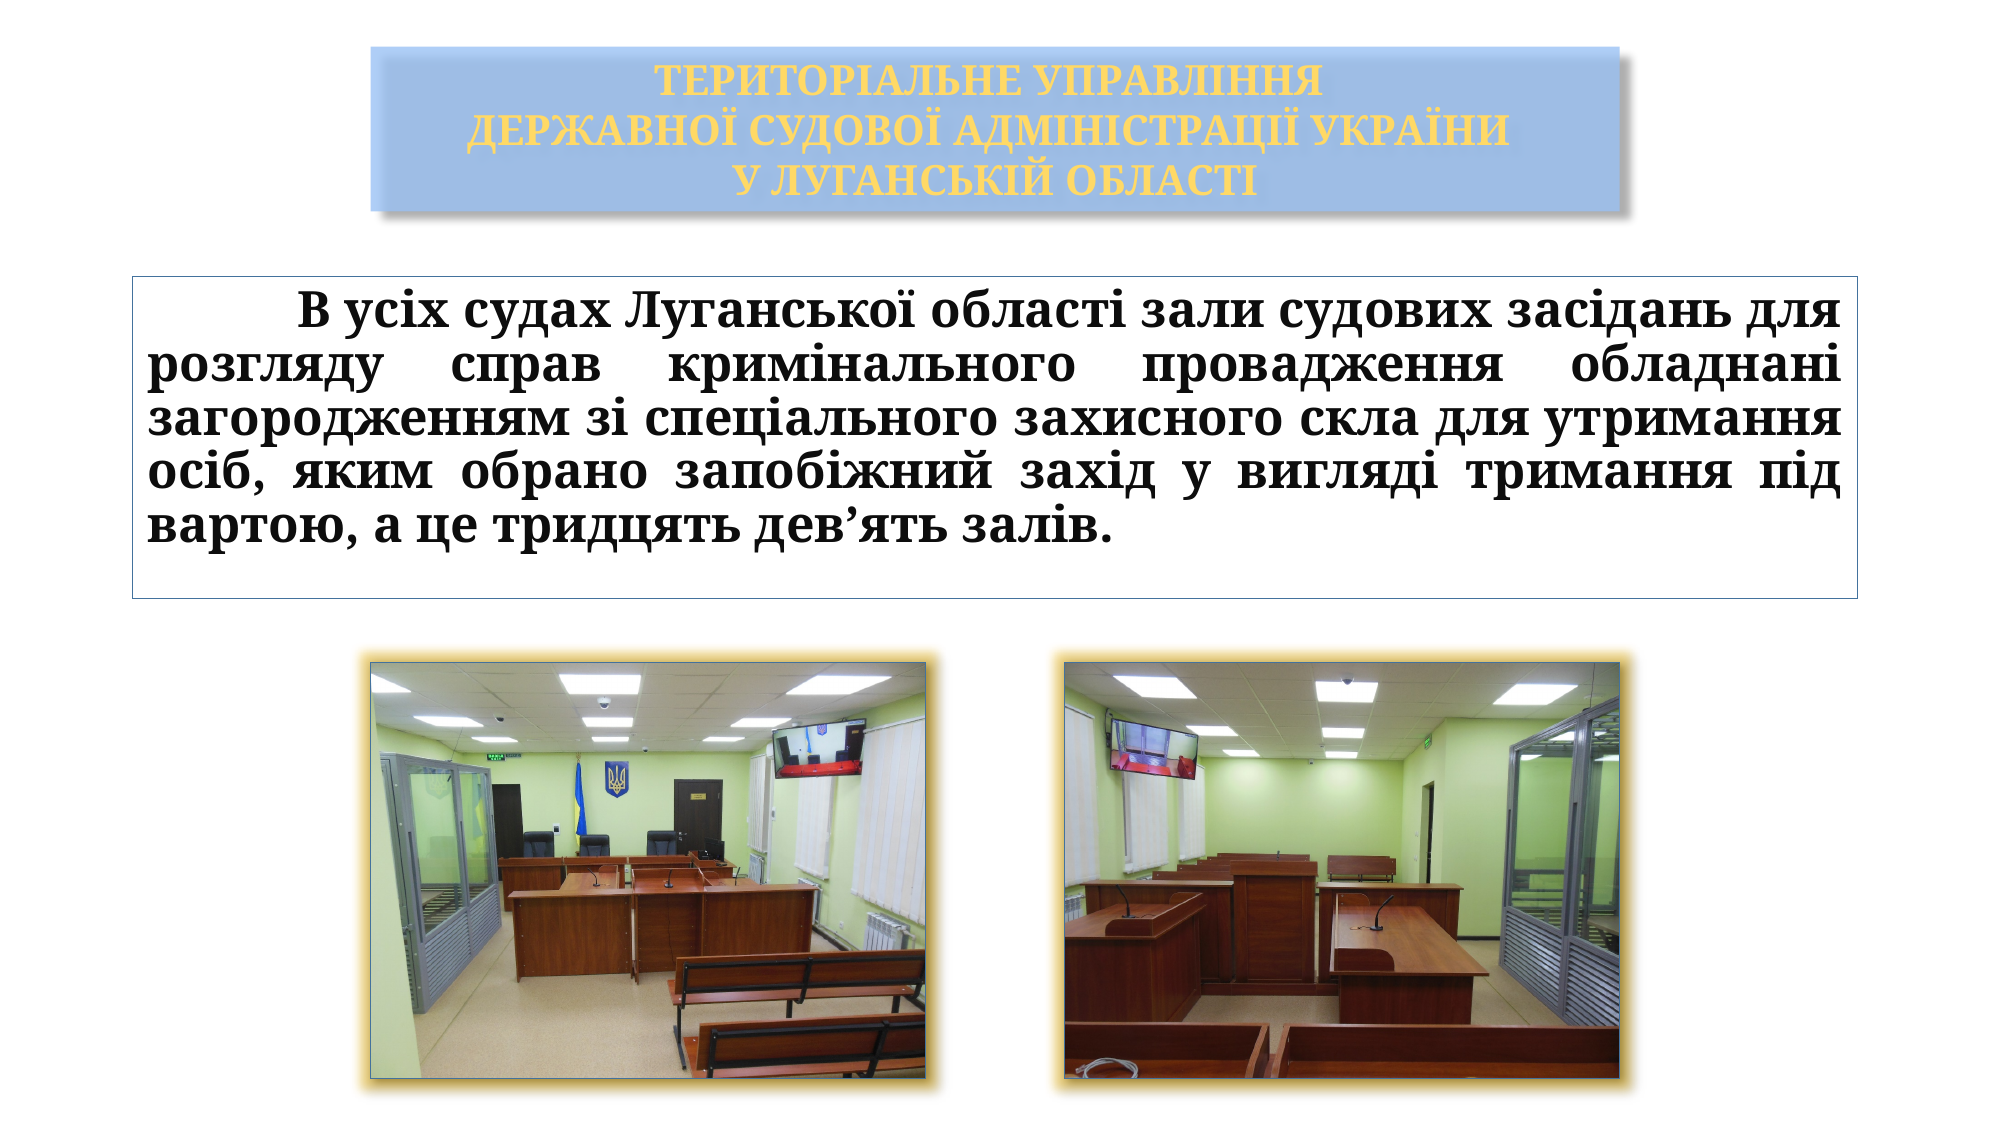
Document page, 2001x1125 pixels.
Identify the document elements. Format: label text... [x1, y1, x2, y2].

picture [1064, 662, 1620, 1079]
text_box ТЕРИТОРІАЛЬНЕ УПРАВЛІННЯ ДЕРЖАВНОЇ СУДОВОЇ АДМІНІСТРАЦІЇ УКРАЇНИ У ЛУГАНСЬКІЙ ОБЛАСТІ [370, 46, 1620, 212]
picture [370, 662, 926, 1079]
list В усіх судах Луганської області зали судових засідань для розгляду справ кримінального провадження обладнані загородженням зі спеціального захисного скла для утримання осіб, яким обрано запобіжний захід у вигляді тримання під вартою, а це тридцять дев’ять залів. [132, 276, 1858, 599]
